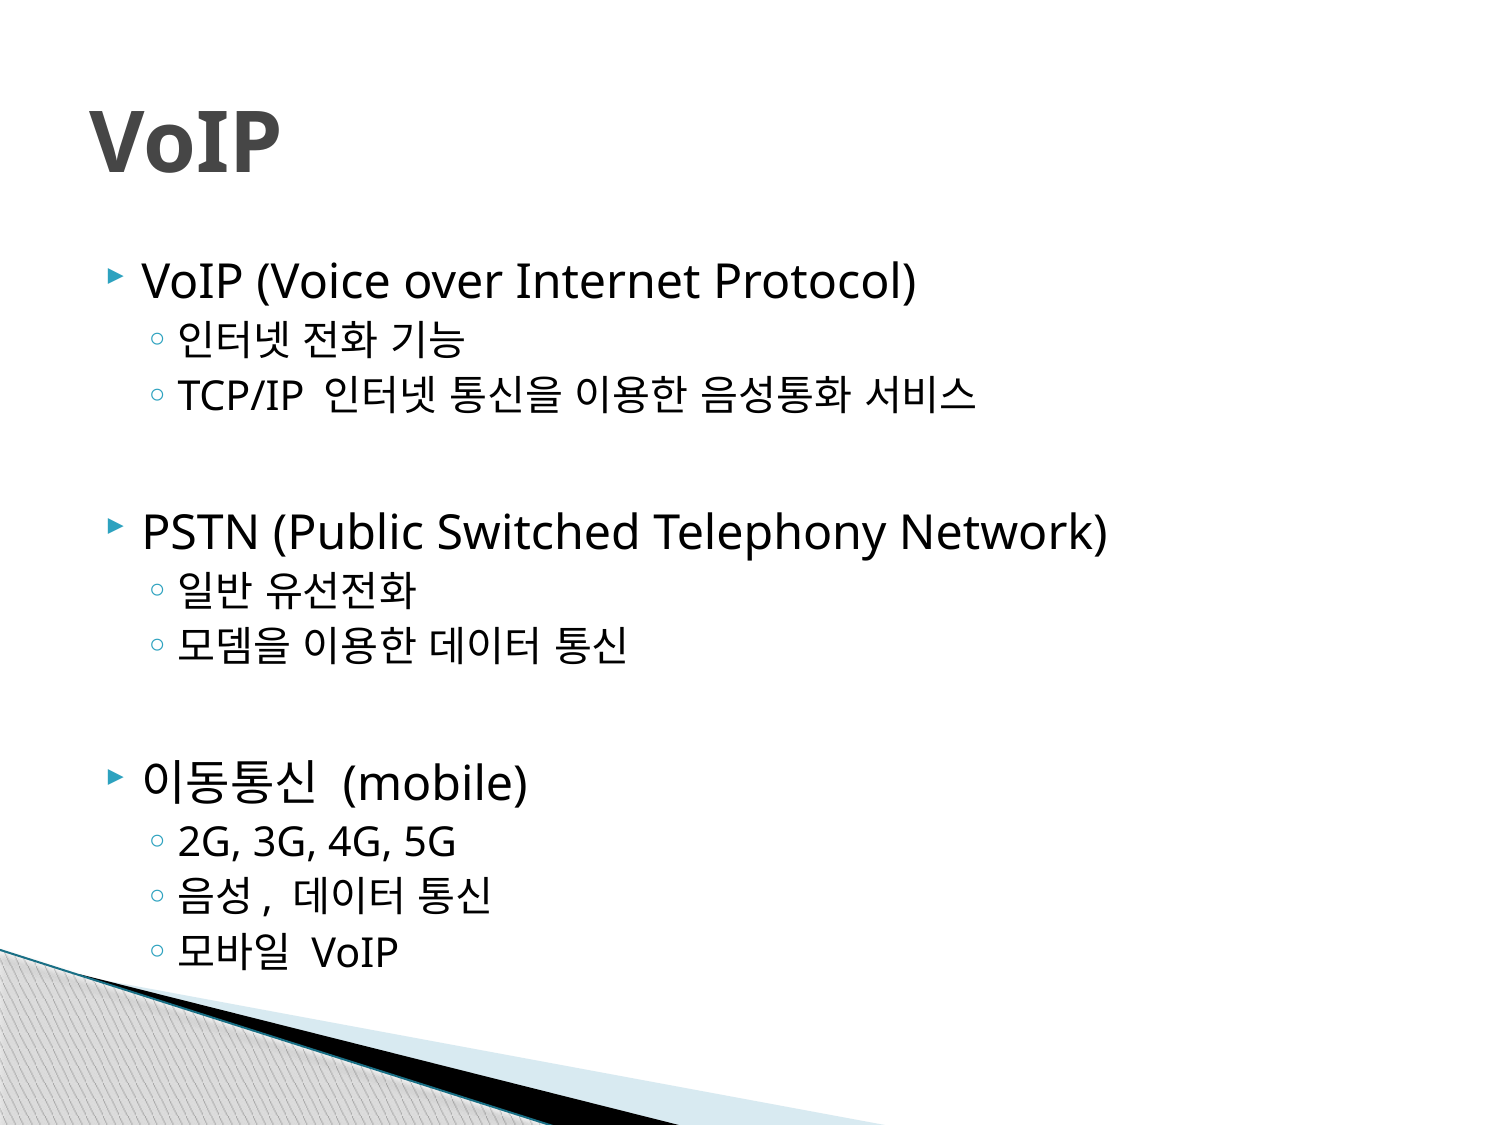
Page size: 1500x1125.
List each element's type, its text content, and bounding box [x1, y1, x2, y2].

list VoIP (Voice over Internet Protocol) 인터넷 전화 기능 TCP/IP 인터넷 통신을 이용한 음성통화 서비스 PSTN (Public Switched Telephony Network) 일반 유선전화 모뎀을 이용한 데이터 통신 이동통신 (mobile) 2G, 3G, 4G, 5G 음성, 데이터 통신 모바일 VoIP [75, 243, 1425, 986]
title VoIP [75, 45, 1425, 233]
